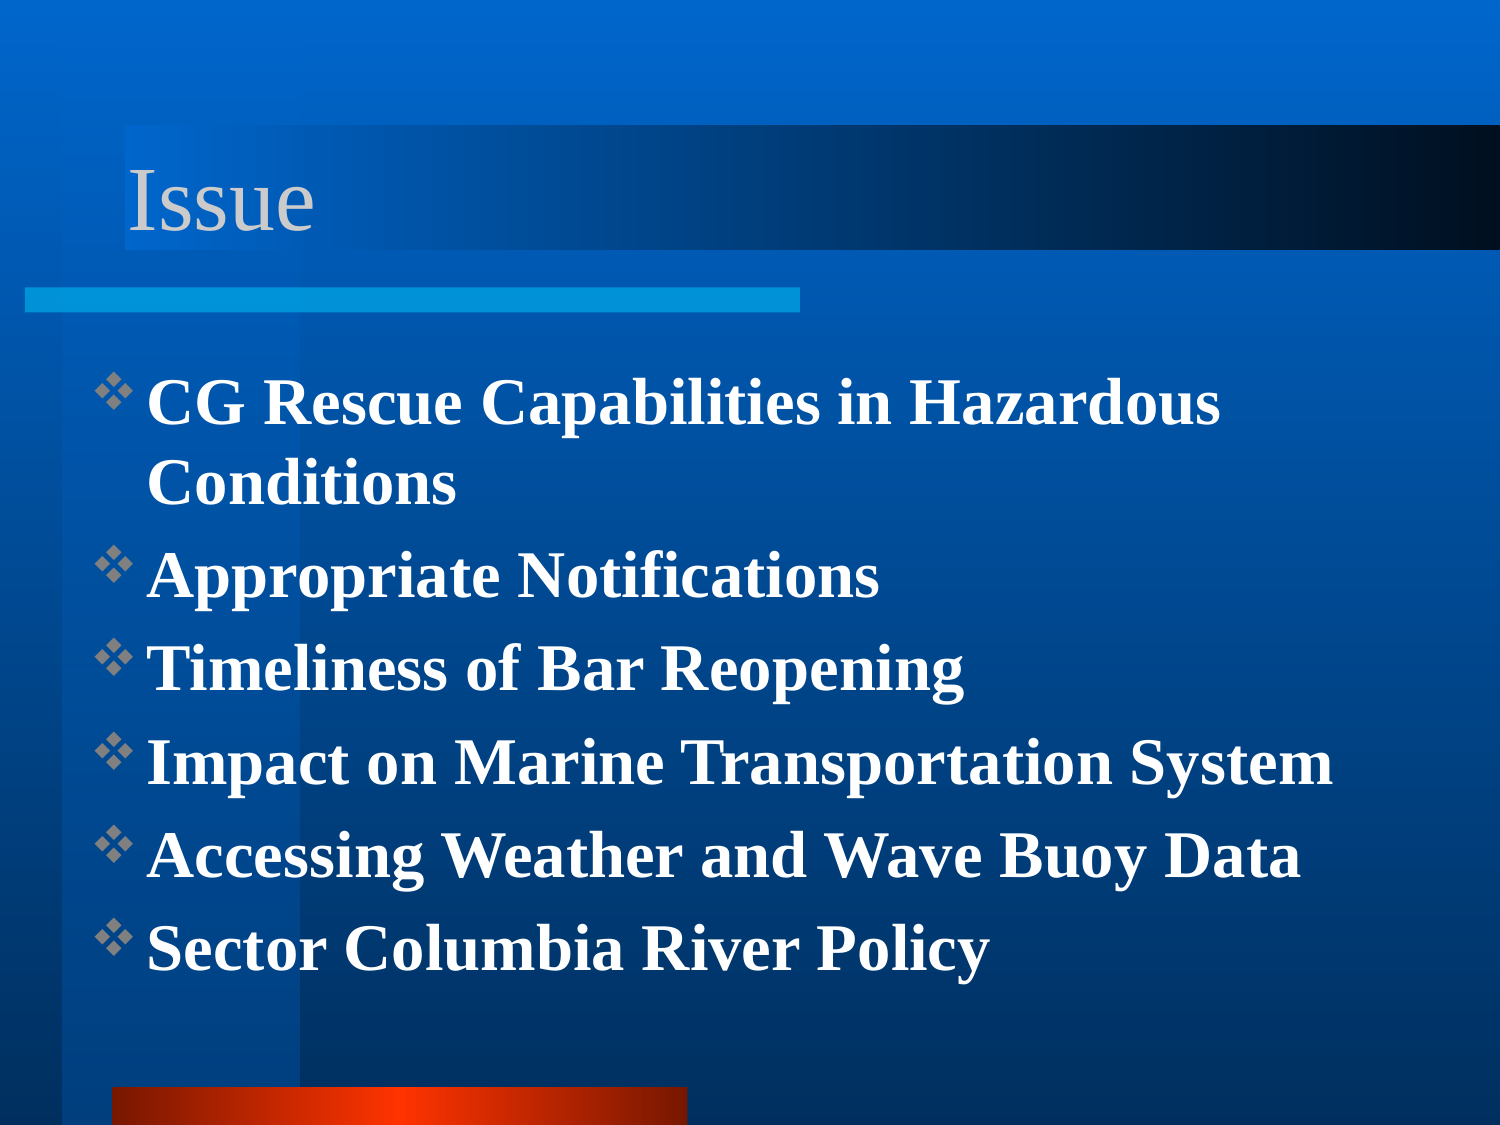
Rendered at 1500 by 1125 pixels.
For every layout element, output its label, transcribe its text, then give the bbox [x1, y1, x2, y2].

title Issue [112, 99, 1388, 288]
list CG Rescue Capabilities in Hazardous Conditions Appropriate Notifications Timeliness of Bar Reopening Impact on Marine Transportation System Accessing Weather and Wave Buoy Data Sector Columbia River Policy [74, 349, 1401, 1026]
